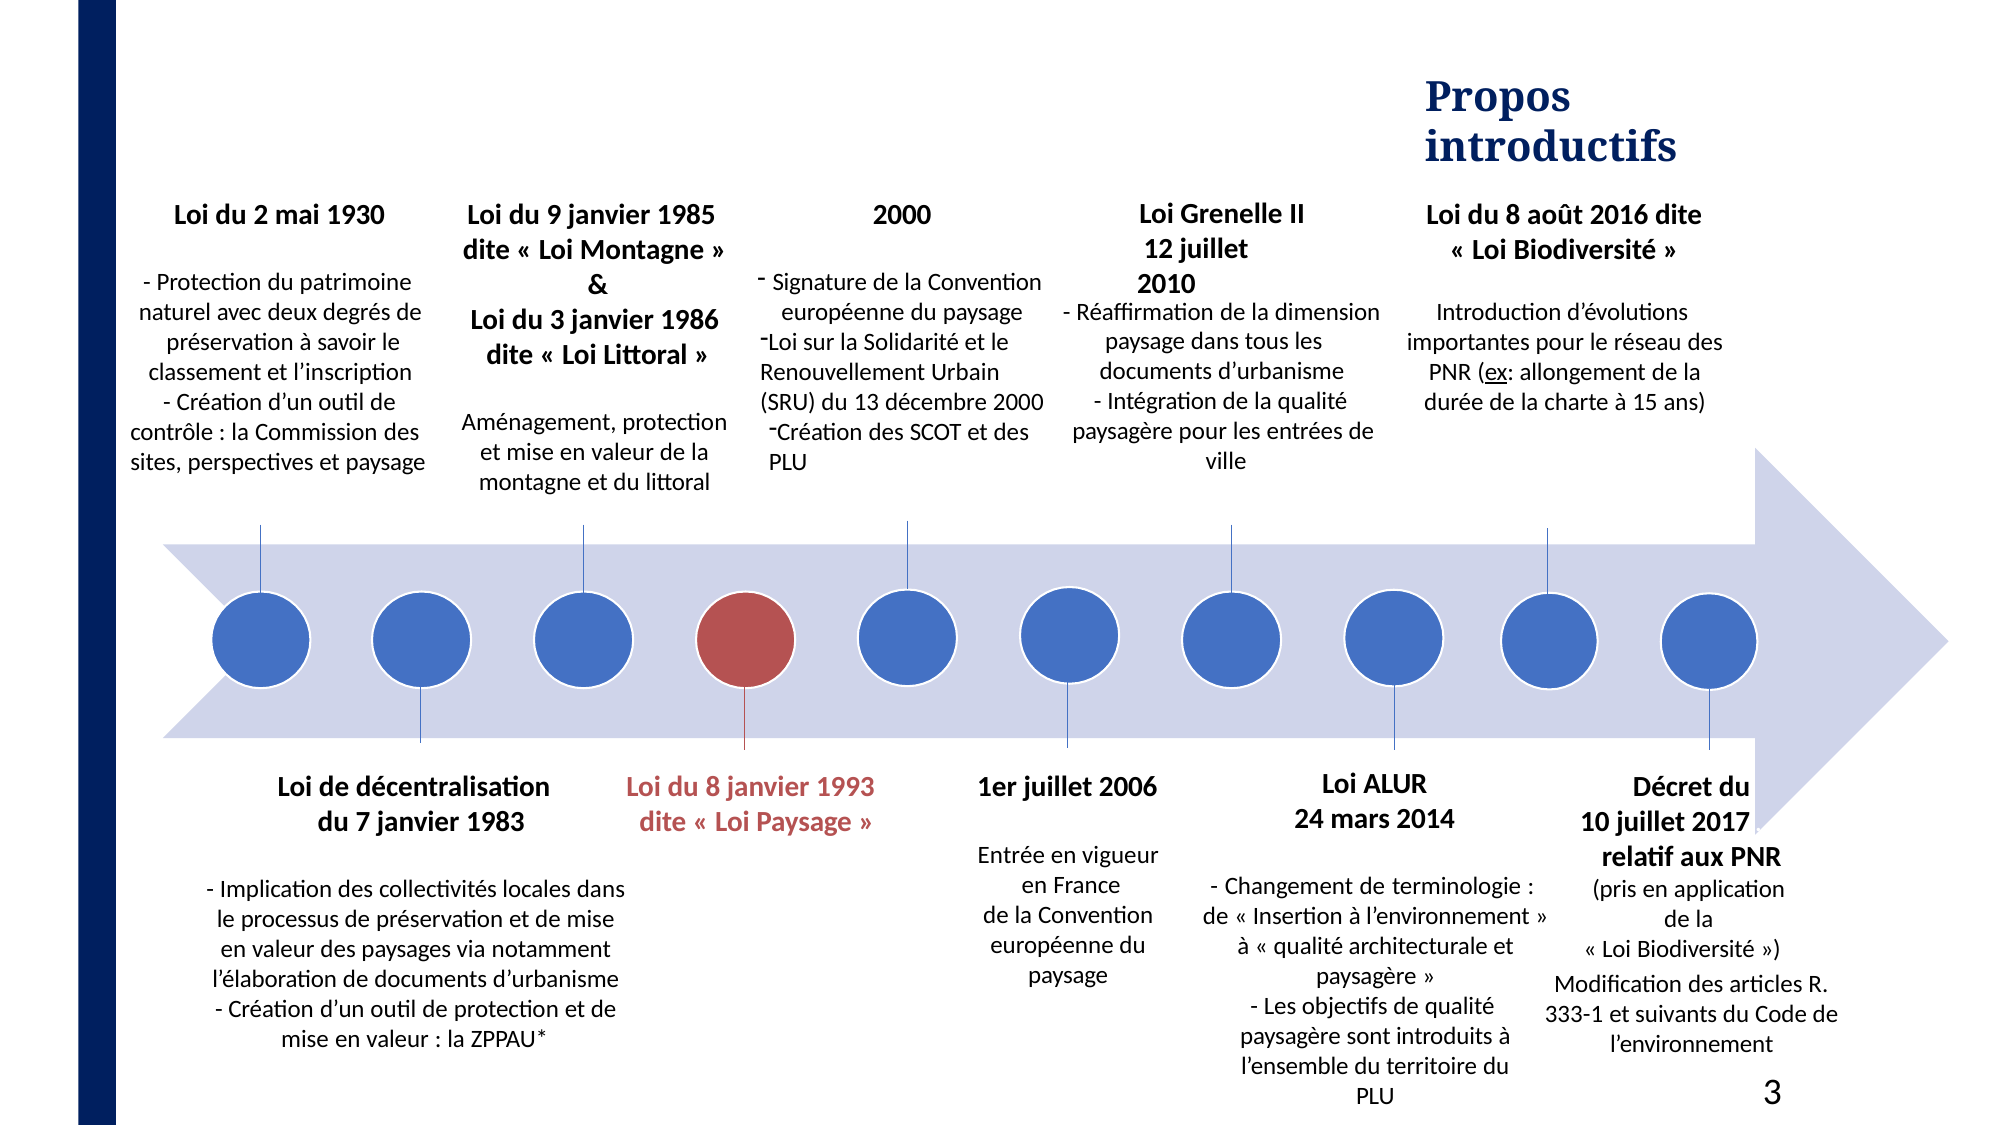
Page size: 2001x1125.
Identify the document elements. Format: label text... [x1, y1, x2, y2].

text_box - Réaffirmation de la dimension paysage dans tous les documents d’urbanisme - Intégration de la qualité paysagère pour les entrées de ville [1060, 292, 1385, 447]
text_box - Changement de terminologie : de « Insertion à l’environnement » à « qualité architecturale et paysagère » [1198, 867, 1552, 990]
text_box Décret du 10 juillet 2017…….. relatif aux PNR (pris en application de la « Loi Biodiversité ») [1565, 846, 1818, 963]
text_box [259, 520, 1759, 751]
text_box Signature de la Convention européenne du paysage Loi sur la Solidarité et le Renouvellement Urbain (SRU) du 13 décembre 2000 Création des SCOT et des PLU [757, 263, 1048, 447]
text_box Loi Grenelle II 12 juillet 2010 [1134, 192, 1311, 292]
text_box Aménagement, protection et mise en valeur de la montagne et du littoral [457, 403, 731, 447]
text_box 2000 [870, 192, 934, 230]
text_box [162, 447, 1949, 836]
text_box Modification des articles R. [1552, 965, 1832, 995]
text_box Entrée en vigueur en France de la Convention européenne du paysage [975, 846, 1160, 1018]
text_box - Protection du patrimoine naturel avec deux degrés de préservation à savoir le classement et l’inscription - Création d’un outil de contrôle : la Commission des sites, perspectives et paysage [128, 263, 432, 475]
title Propos introductifs [1422, 67, 1795, 258]
slide_number 10 [1756, 1074, 1808, 1125]
text_box - Les objectifs de qualité paysagère sont introduits à l’ensemble du territoire du PLU [1218, 987, 1537, 1110]
text_box Introduction d’évolutions importantes pour le réseau des PNR (ex: allongement de la durée de la charte à 15 ans) [1403, 293, 1725, 416]
text_box - Implication des collectivités locales dans le processus de préservation et de mise en valeur des paysages via notamment l’élaboration de documents d’urbanisme - Création d’un outil de protection et de mise en valeur : la ZPPAU* [201, 870, 629, 1053]
text_box Loi du 2 mai 1930 [172, 192, 388, 230]
text_box Loi du 9 janvier 1985 dite « Loi Montagne » & Loi du 3 janvier 1986 dite « Loi Littoral » [459, 193, 729, 371]
text_box Loi du 8 août 2016 dite « Loi Biodiversité » [1423, 192, 1705, 265]
text_box 333-1 et suivants du Code de l’environnement [1542, 995, 1841, 1058]
